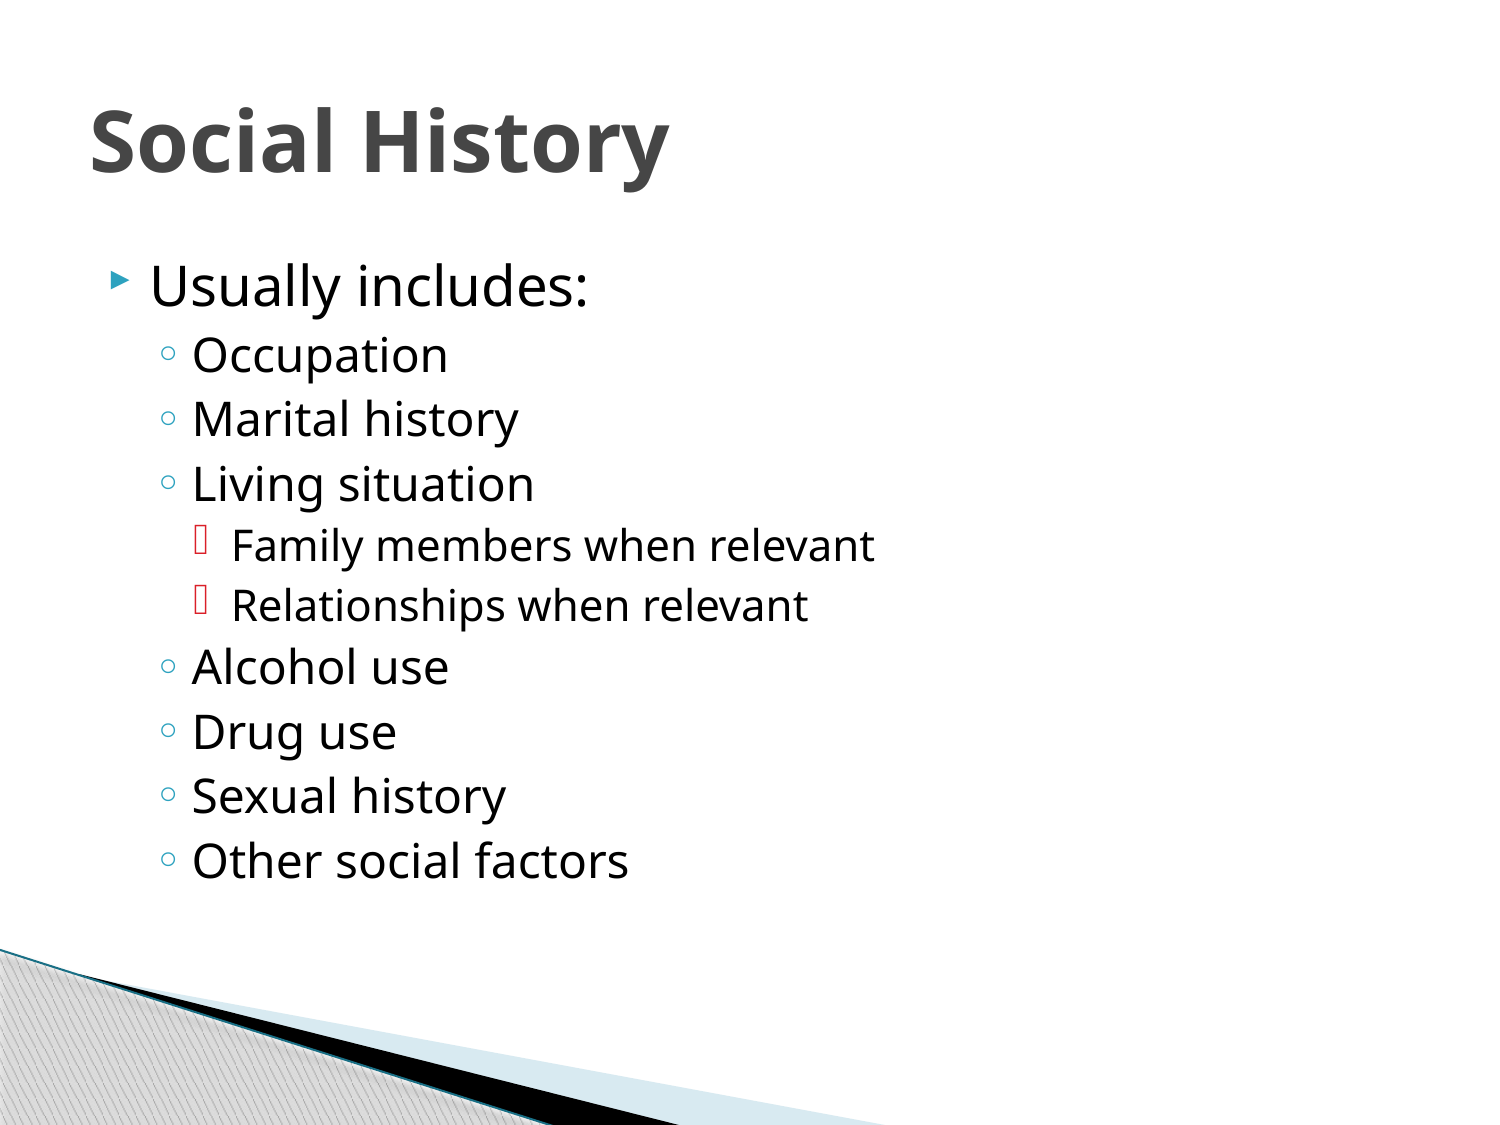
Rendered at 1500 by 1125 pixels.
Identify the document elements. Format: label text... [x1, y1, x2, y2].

title Social History [75, 45, 1425, 233]
list Usually includes: Occupation Marital history Living situation Family members when relevant Relationships when relevant Alcohol use Drug use Sexual history Other social factors [75, 243, 1425, 986]
